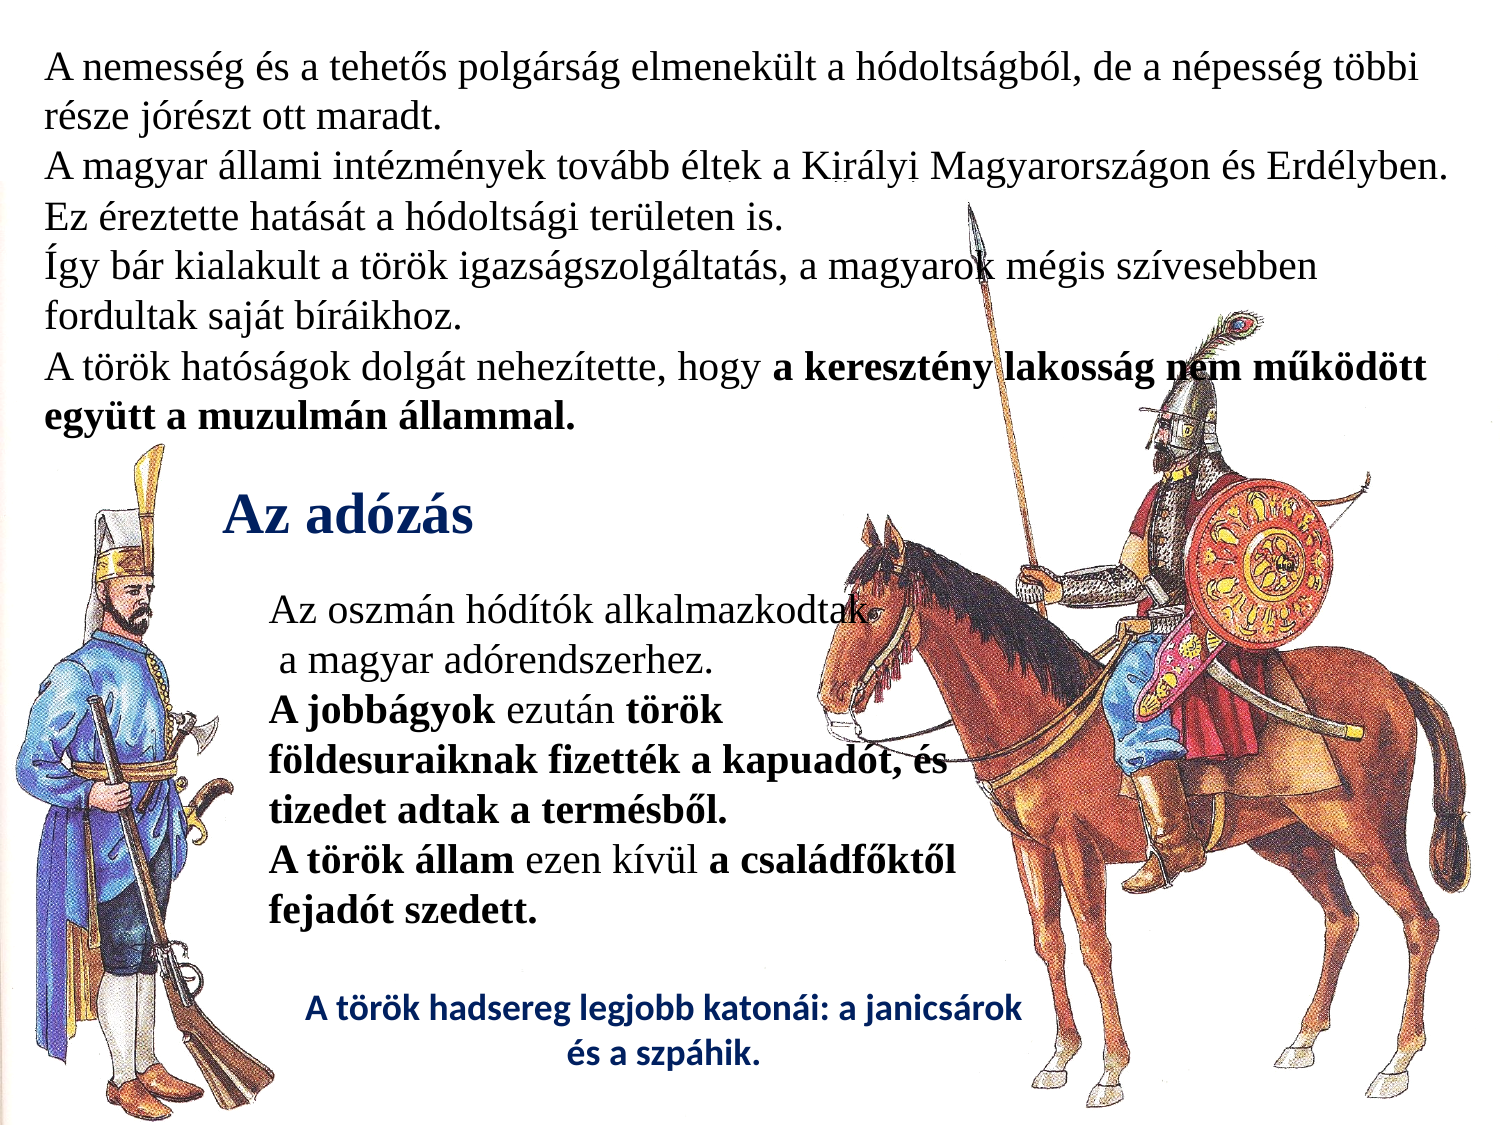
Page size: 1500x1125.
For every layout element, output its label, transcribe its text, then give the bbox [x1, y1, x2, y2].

text_box A nemesség és a tehetős polgárság elmenekült a hódoltságból, de a népesség többi része jórészt ott maradt. A magyar állami intézmények tovább éltek a Királyi Magyarországon és Erdélyben. Ez éreztette hatását a hódoltsági területen is. Így bár kialakult a török igazságszolgáltatás, a magyarok mégis szívesebben fordultak saját bíráikhoz. A török hatóságok dolgát nehezítette, hogy a keresztény lakosság nem működött együtt a muzulmán állammal. [29, 30, 1471, 179]
picture [0, 181, 1500, 1125]
